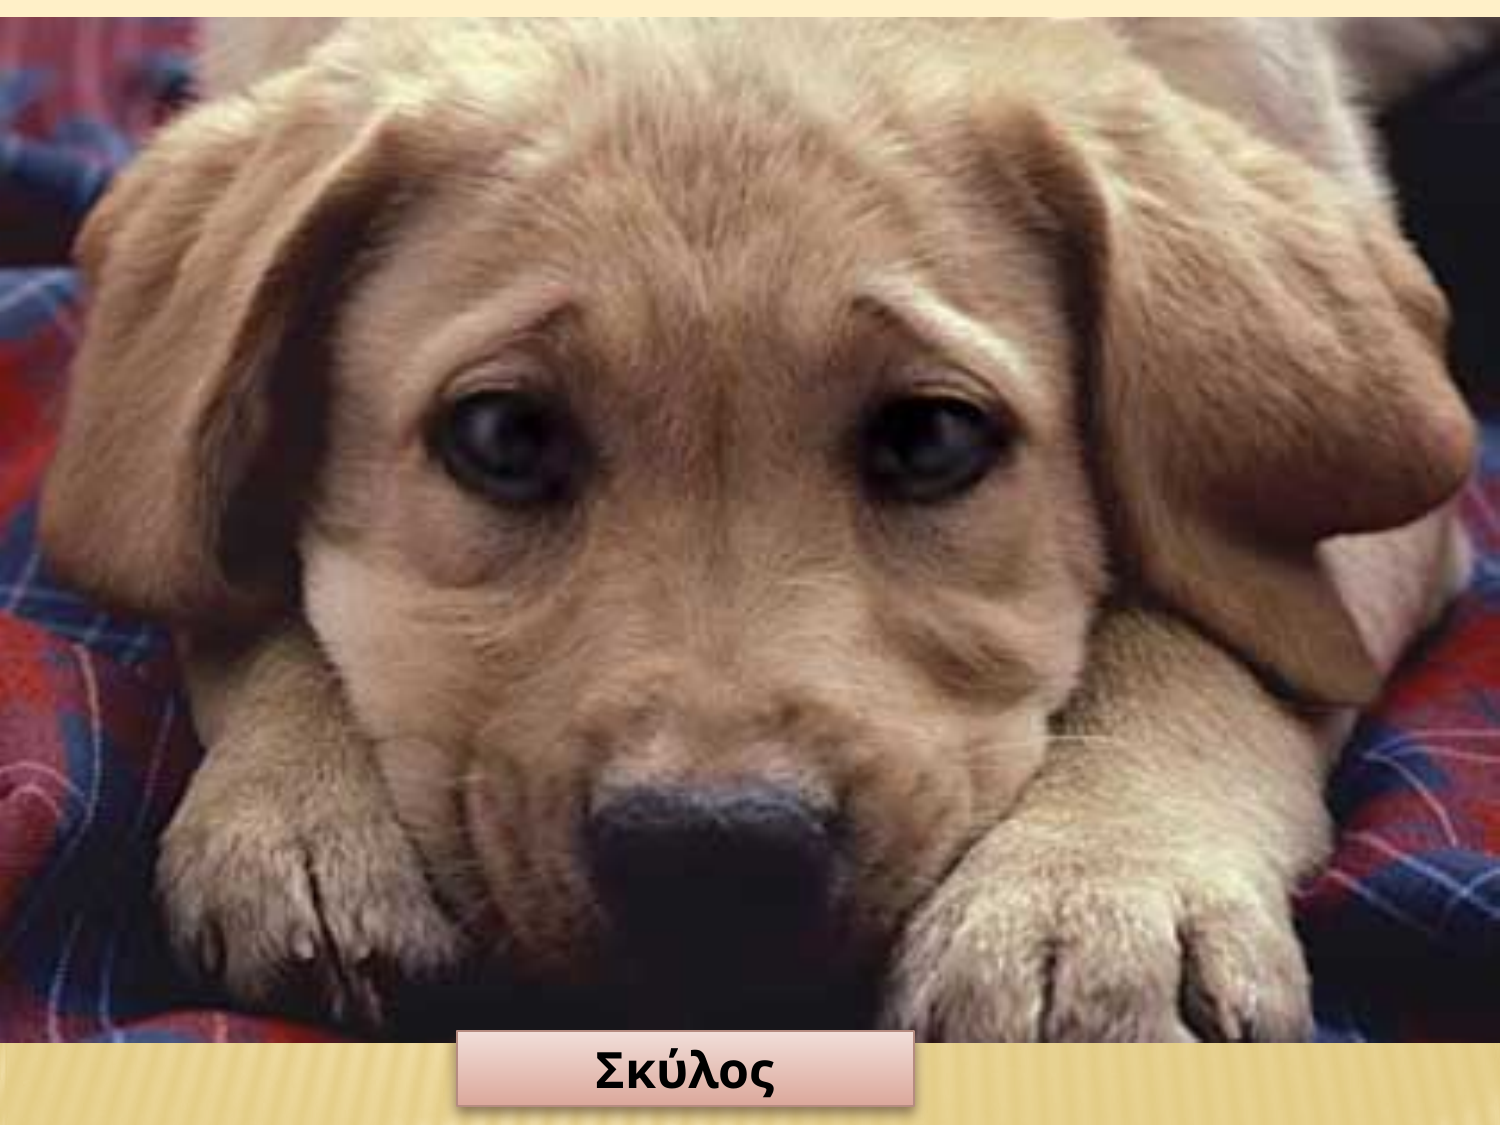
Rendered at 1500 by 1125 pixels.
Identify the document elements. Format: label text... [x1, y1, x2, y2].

picture [0, 17, 1500, 1044]
text_box Σκύλος [456, 1060, 915, 1107]
